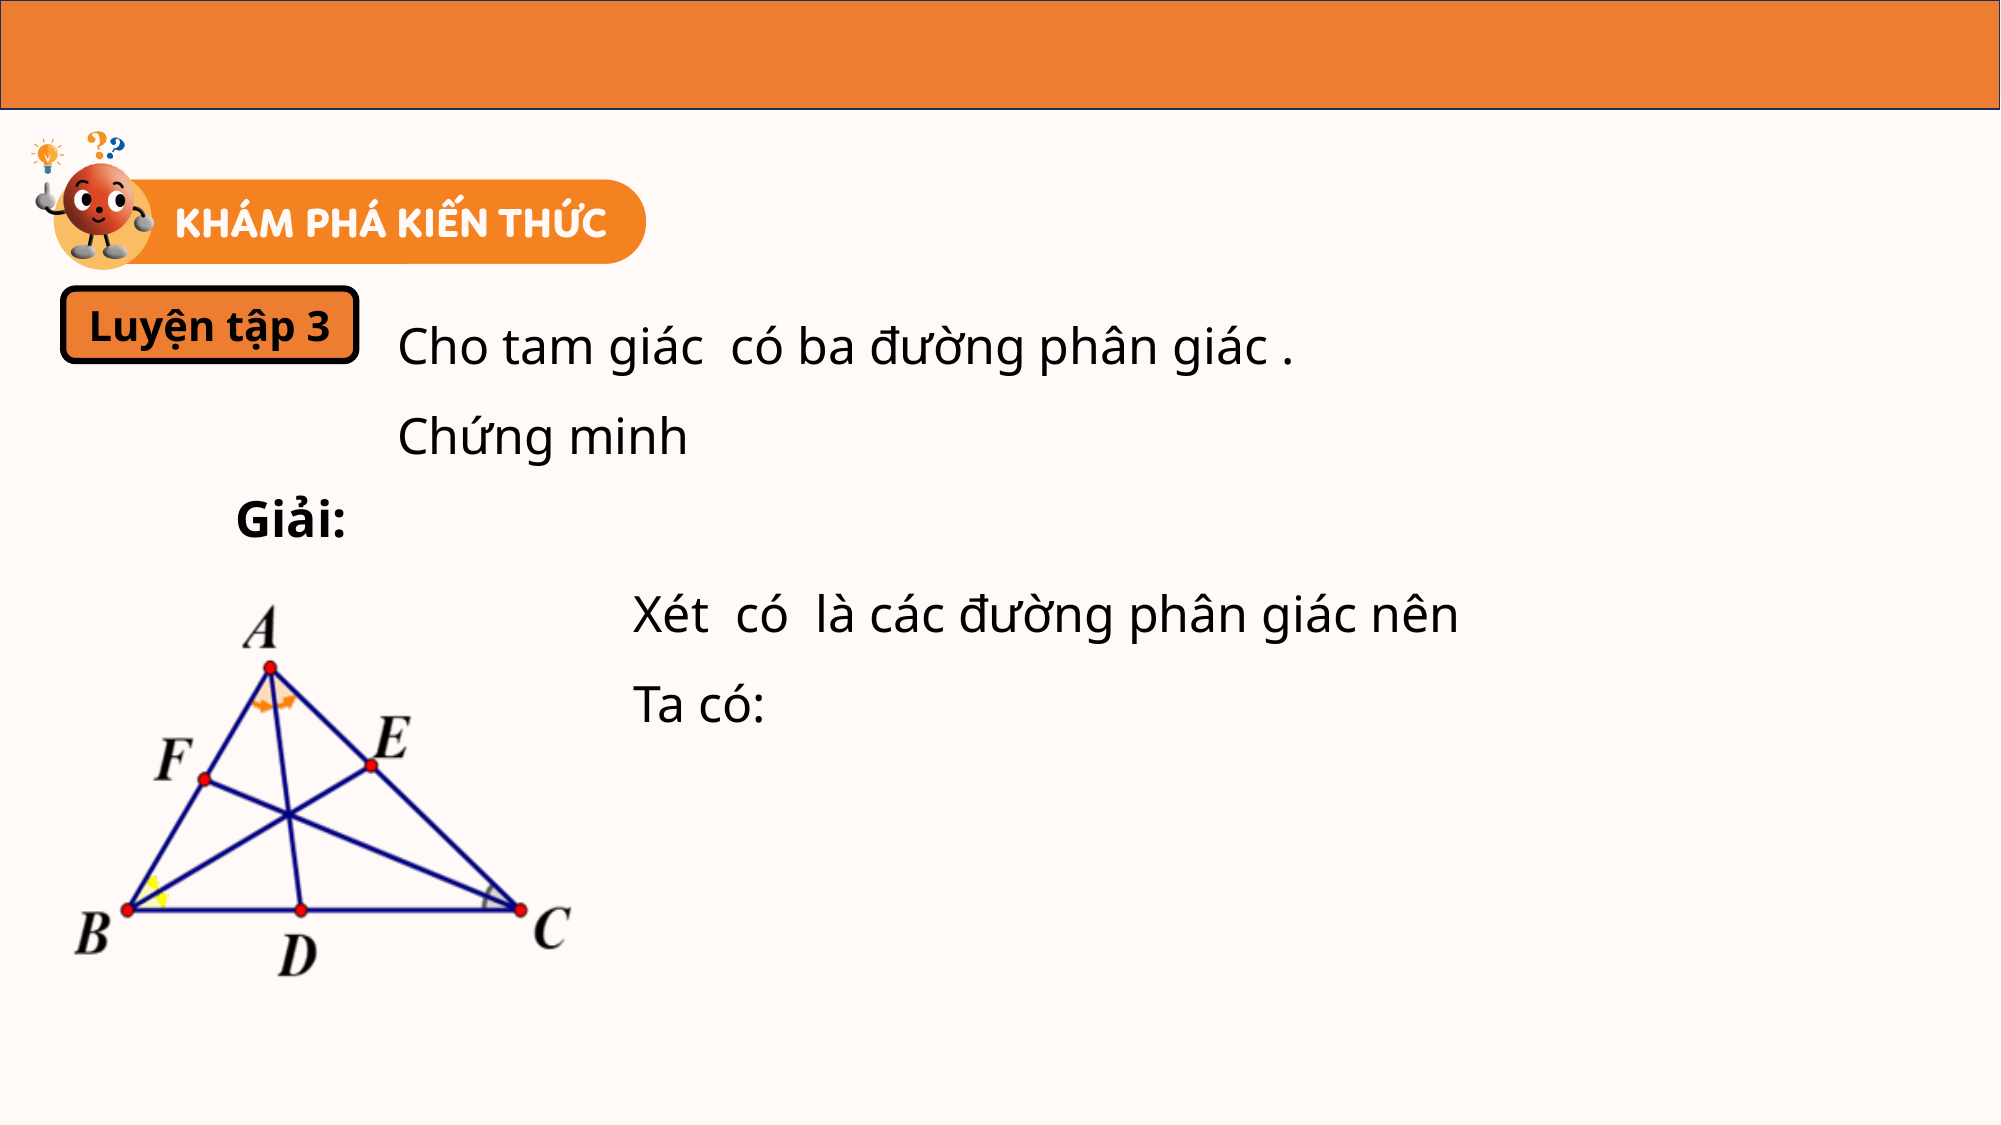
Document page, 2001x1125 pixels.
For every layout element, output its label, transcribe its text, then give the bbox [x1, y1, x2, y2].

picture [0, 0, 2001, 1125]
text_box Luyện tập 3 [62, 287, 358, 363]
text_box [0, 0, 2000, 110]
text_box Giải: [174, 450, 407, 556]
